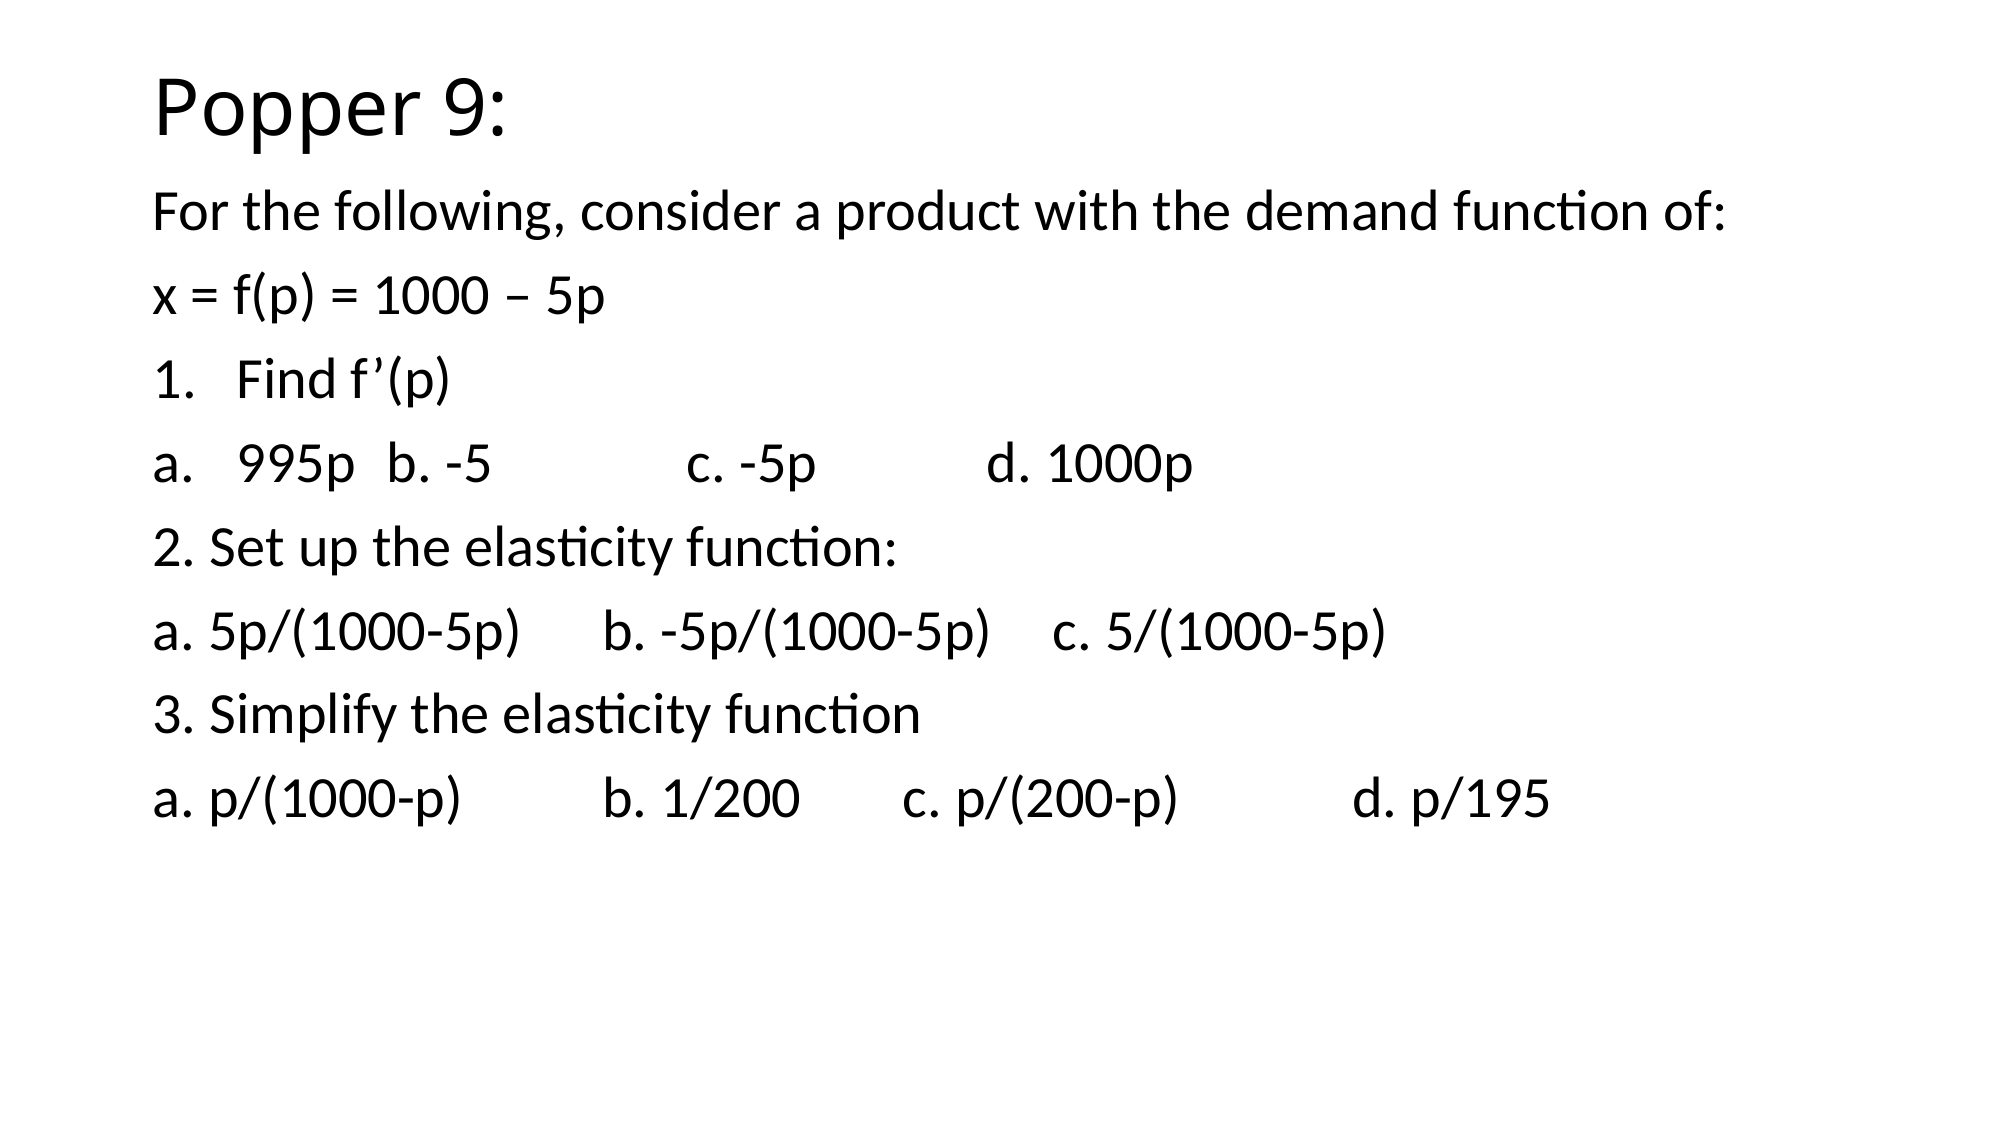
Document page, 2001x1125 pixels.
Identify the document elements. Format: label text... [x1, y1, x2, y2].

title Popper 9: [137, 59, 1863, 161]
list For the following, consider a product with the demand function of: x = f(p) = 1000 – 5p Find f’(p) 995p b. -5 c. -5p d. 1000p 2. Set up the elasticity function: a. 5p/(1000-5p) b. -5p/(1000-5p) c. 5/(1000-5p) 3. Simplify the elasticity function a. p/(1000-p) b. 1/200 c. p/(200-p) d. p/195 [137, 173, 1863, 1014]
